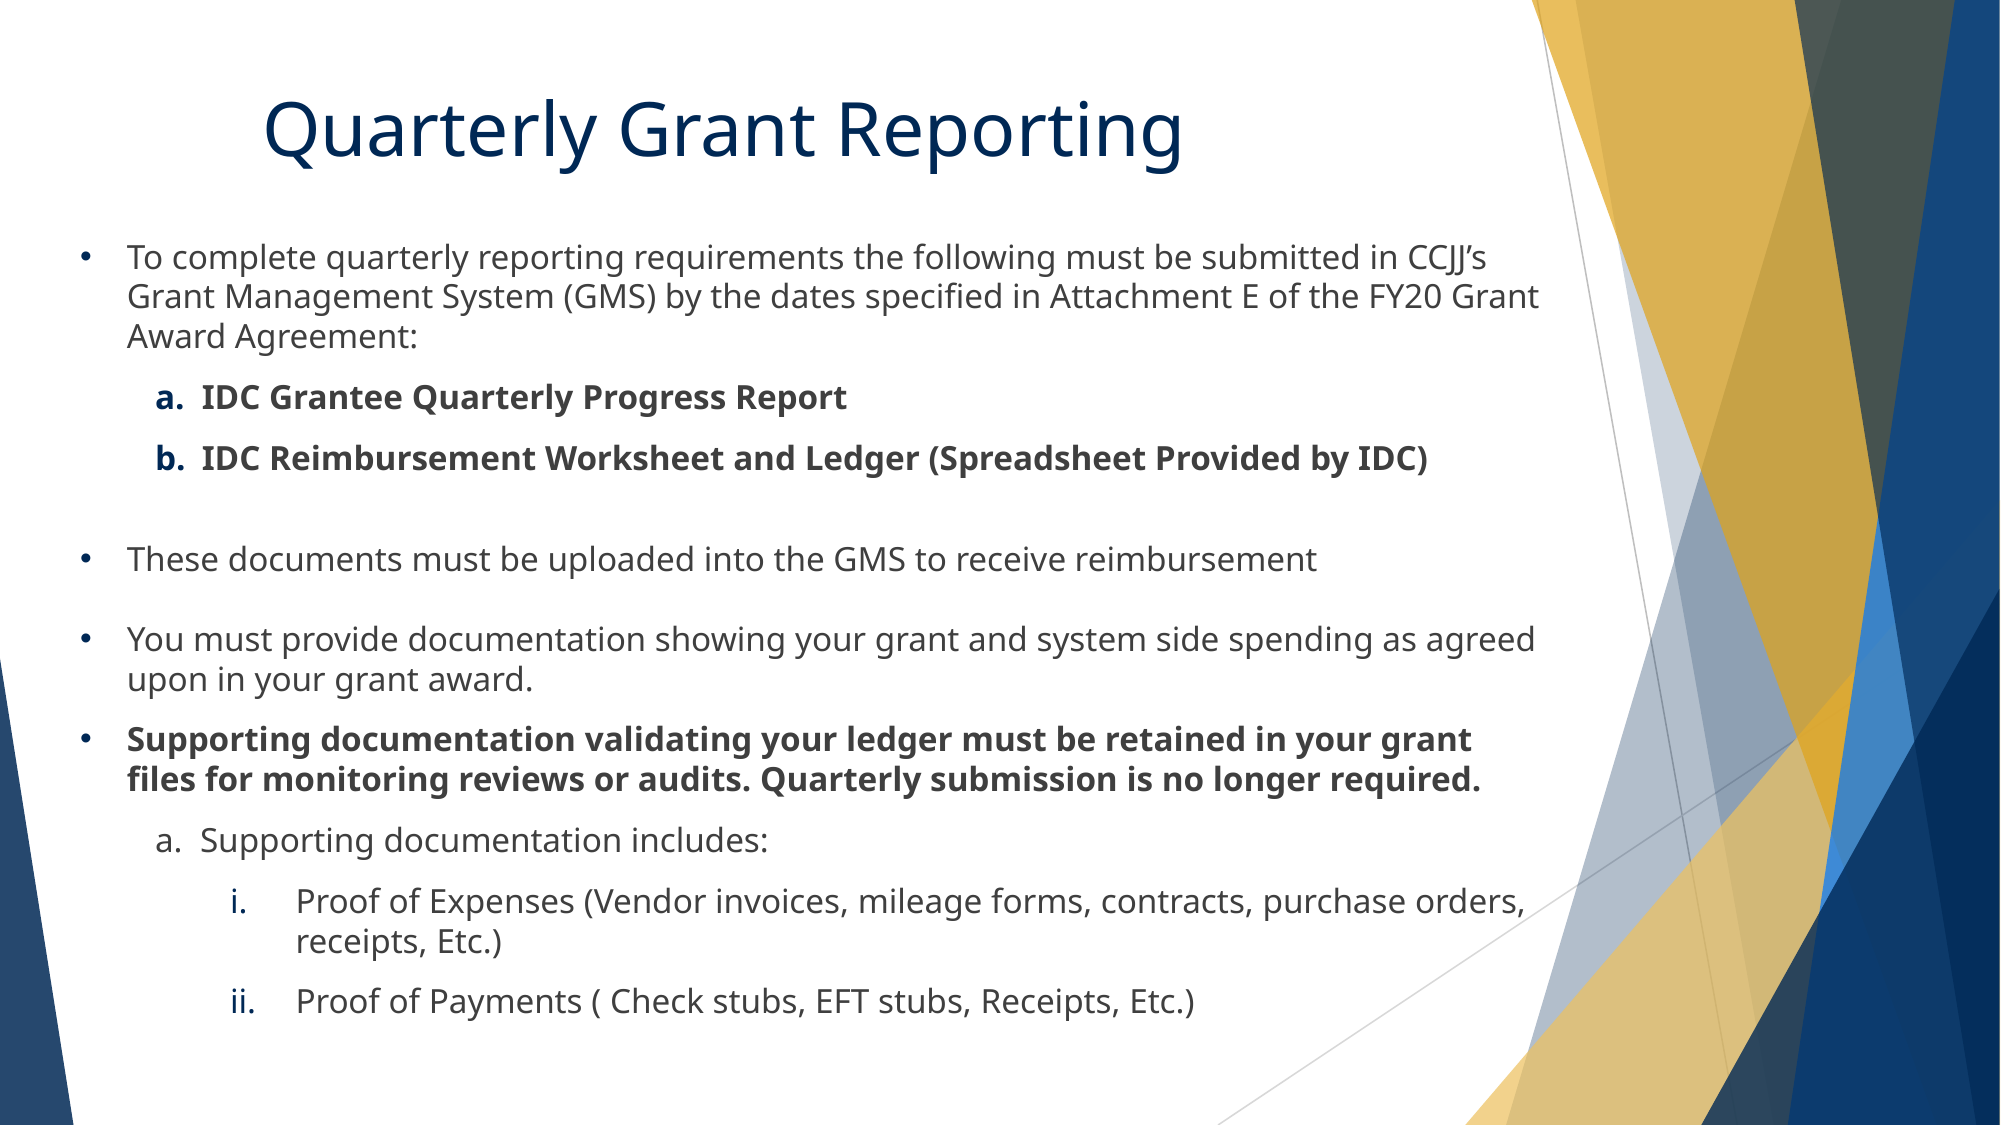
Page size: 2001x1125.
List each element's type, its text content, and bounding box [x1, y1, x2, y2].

title Quarterly Grant Reporting [157, 74, 1568, 228]
list To complete quarterly reporting requirements the following must be submitted in CCJJ’s Grant Management System (GMS) by the dates specified in Attachment E of the FY20 Grant Award Agreement: IDC Grantee Quarterly Progress Report IDC Reimbursement Worksheet and Ledger (Spreadsheet Provided by IDC) These documents must be uploaded into the GMS to receive reimbursement You must provide documentation showing your grant and system side spending as agreed upon in your grant award. Supporting documentation validating your ledger must be retained in your grant files for monitoring reviews or audits. Quarterly submission is no longer required. a. Supporting documentation includes: Proof of Expenses (Vendor invoices, mileage forms, contracts, purchase orders, receipts, Etc.) Proof of Payments ( Check stubs, EFT stubs, Receipts, Etc.) [65, 228, 1568, 967]
